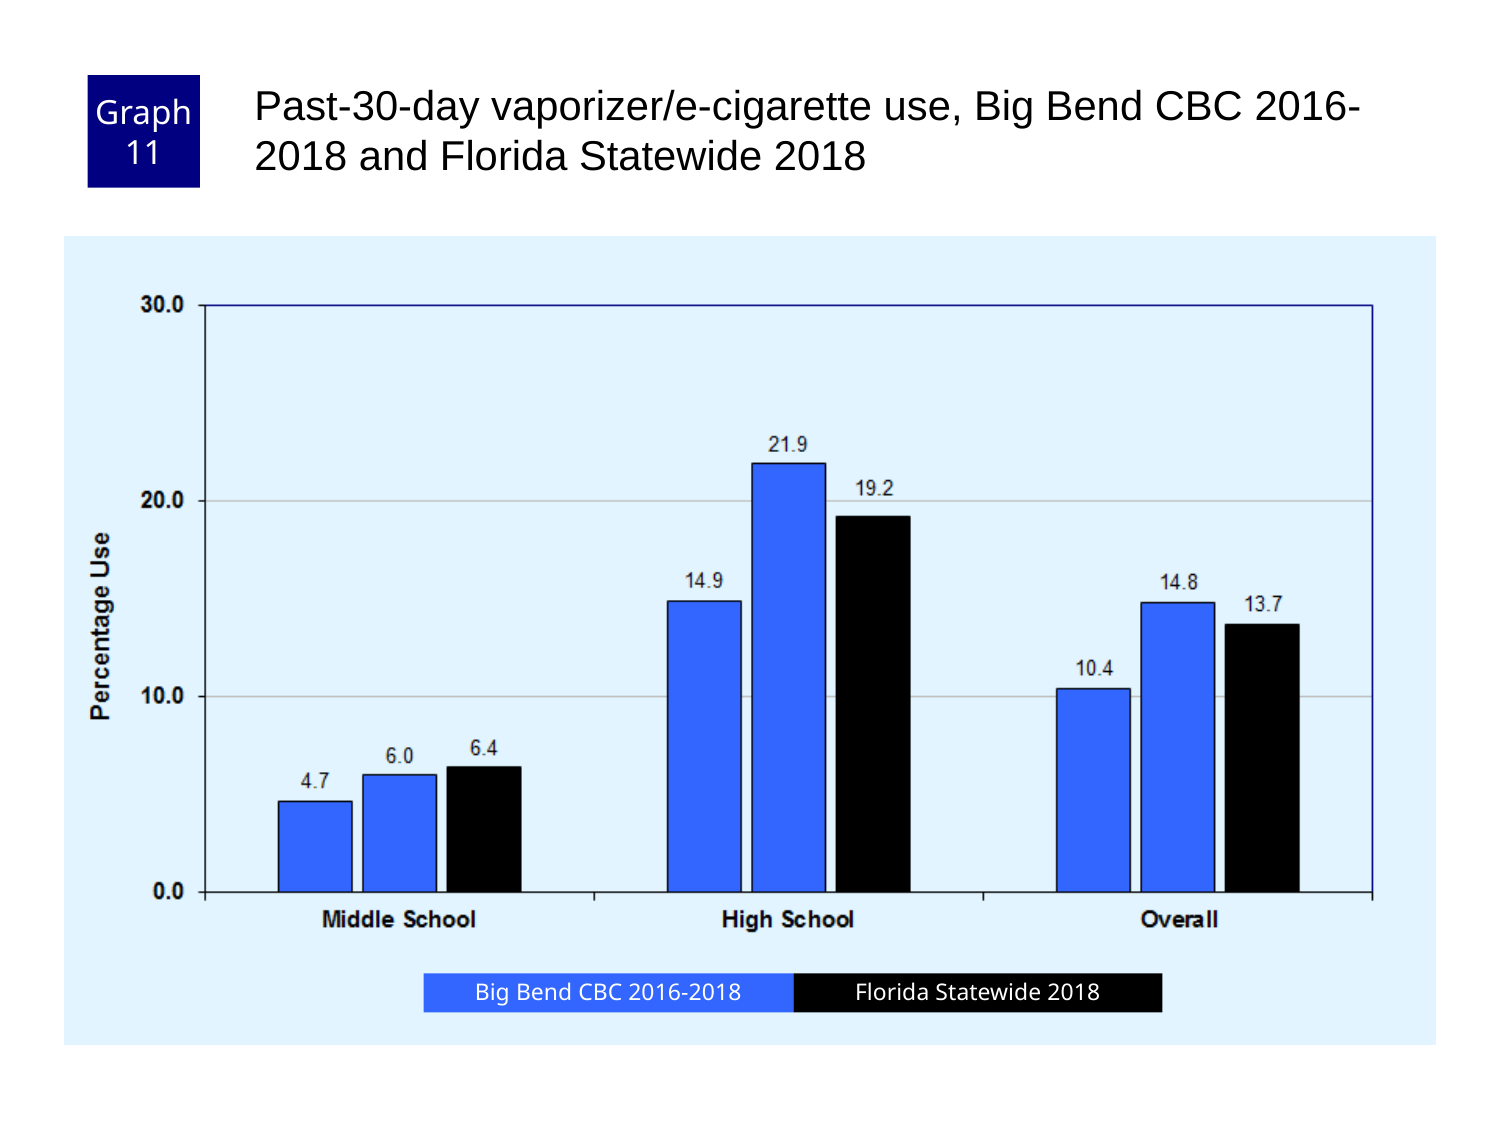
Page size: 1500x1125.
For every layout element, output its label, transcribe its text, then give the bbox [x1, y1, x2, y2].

text_box Graph 11 [87, 75, 200, 188]
text_box Past-30-day vaporizer/e-cigarette use, Big Bend CBC 2016-2018 and Florida Statewide 2018 [249, 75, 1438, 200]
picture [63, 236, 1436, 1046]
